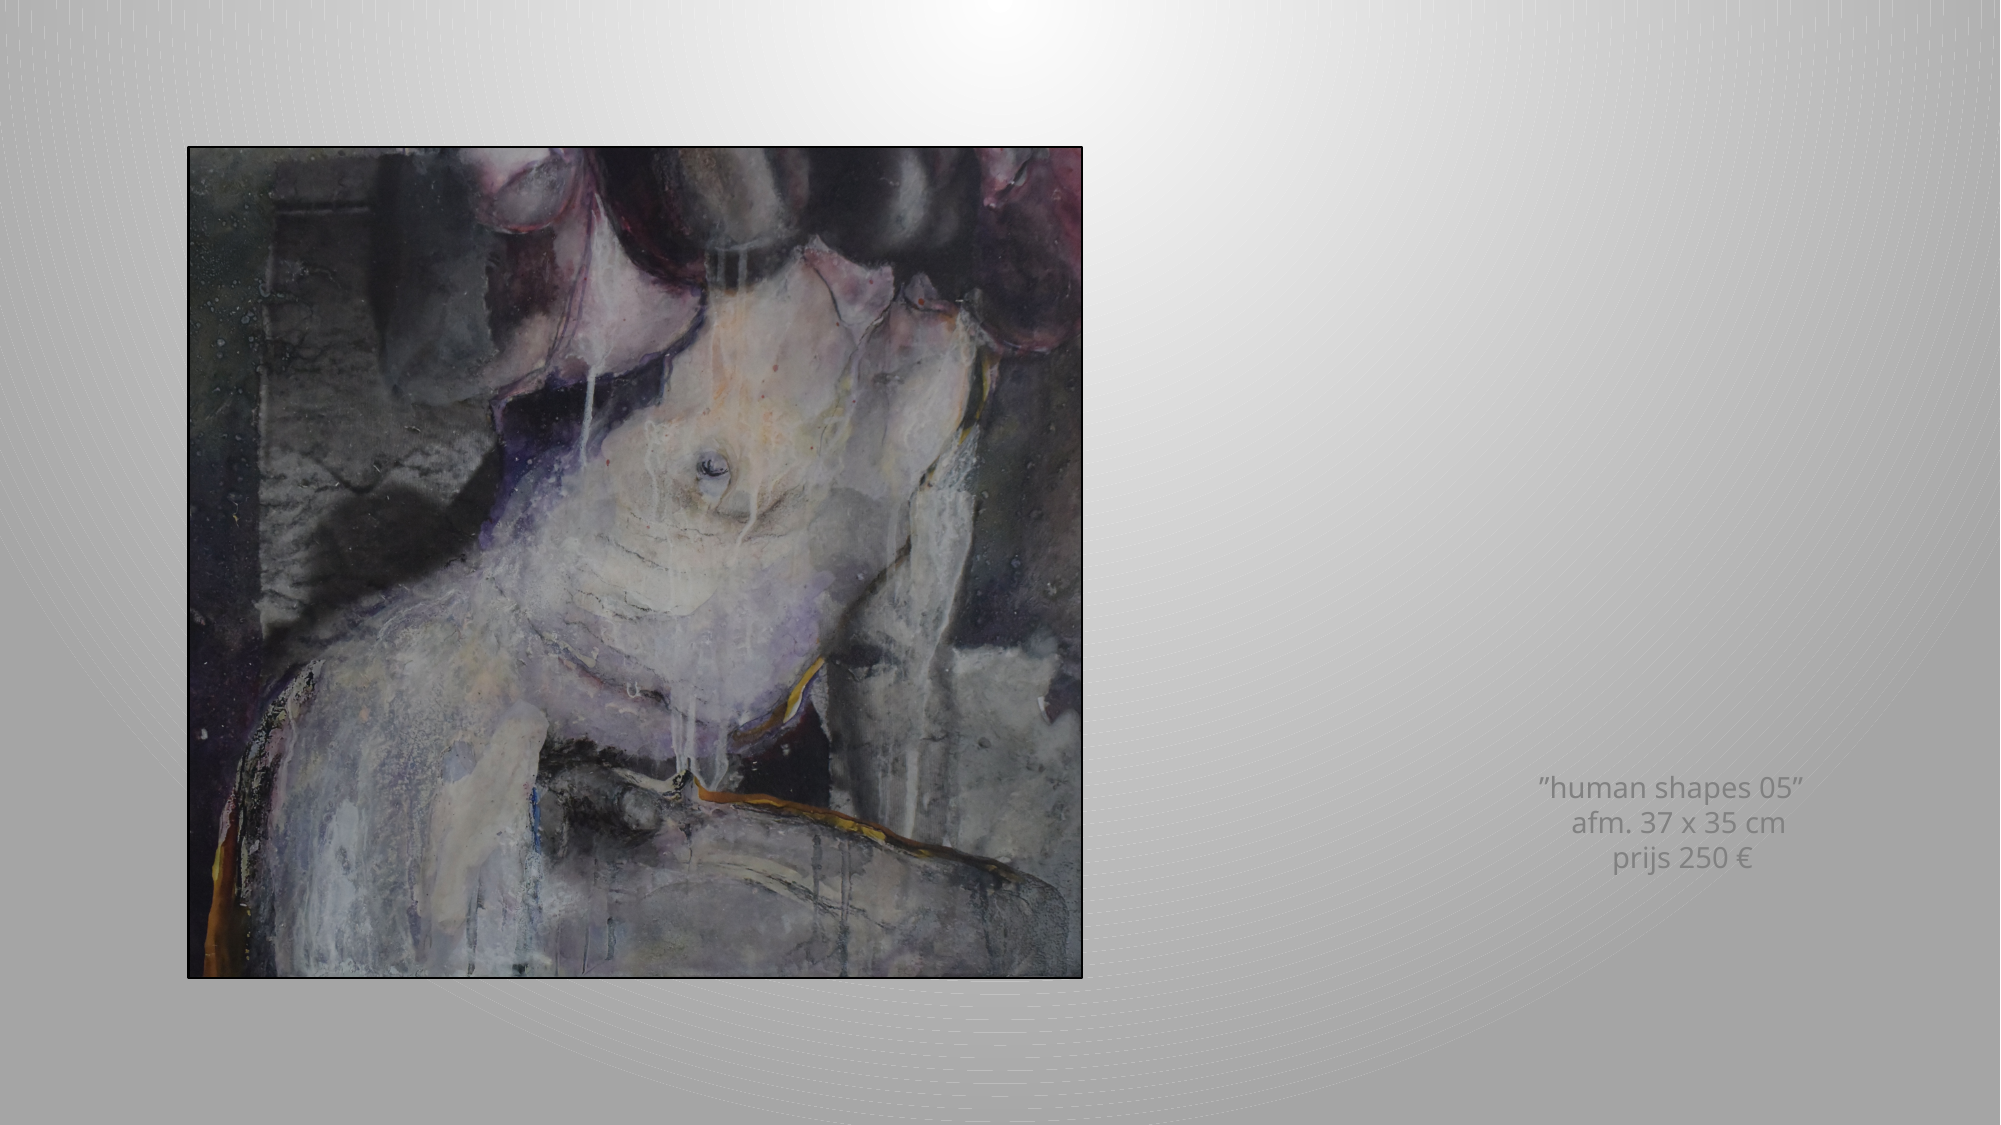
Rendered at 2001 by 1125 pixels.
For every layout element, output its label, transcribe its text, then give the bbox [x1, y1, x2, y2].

picture [189, 148, 1082, 977]
text_box ”human shapes 05” afm. 37 x 35 cm prijs 250 € [1175, 762, 2000, 882]
